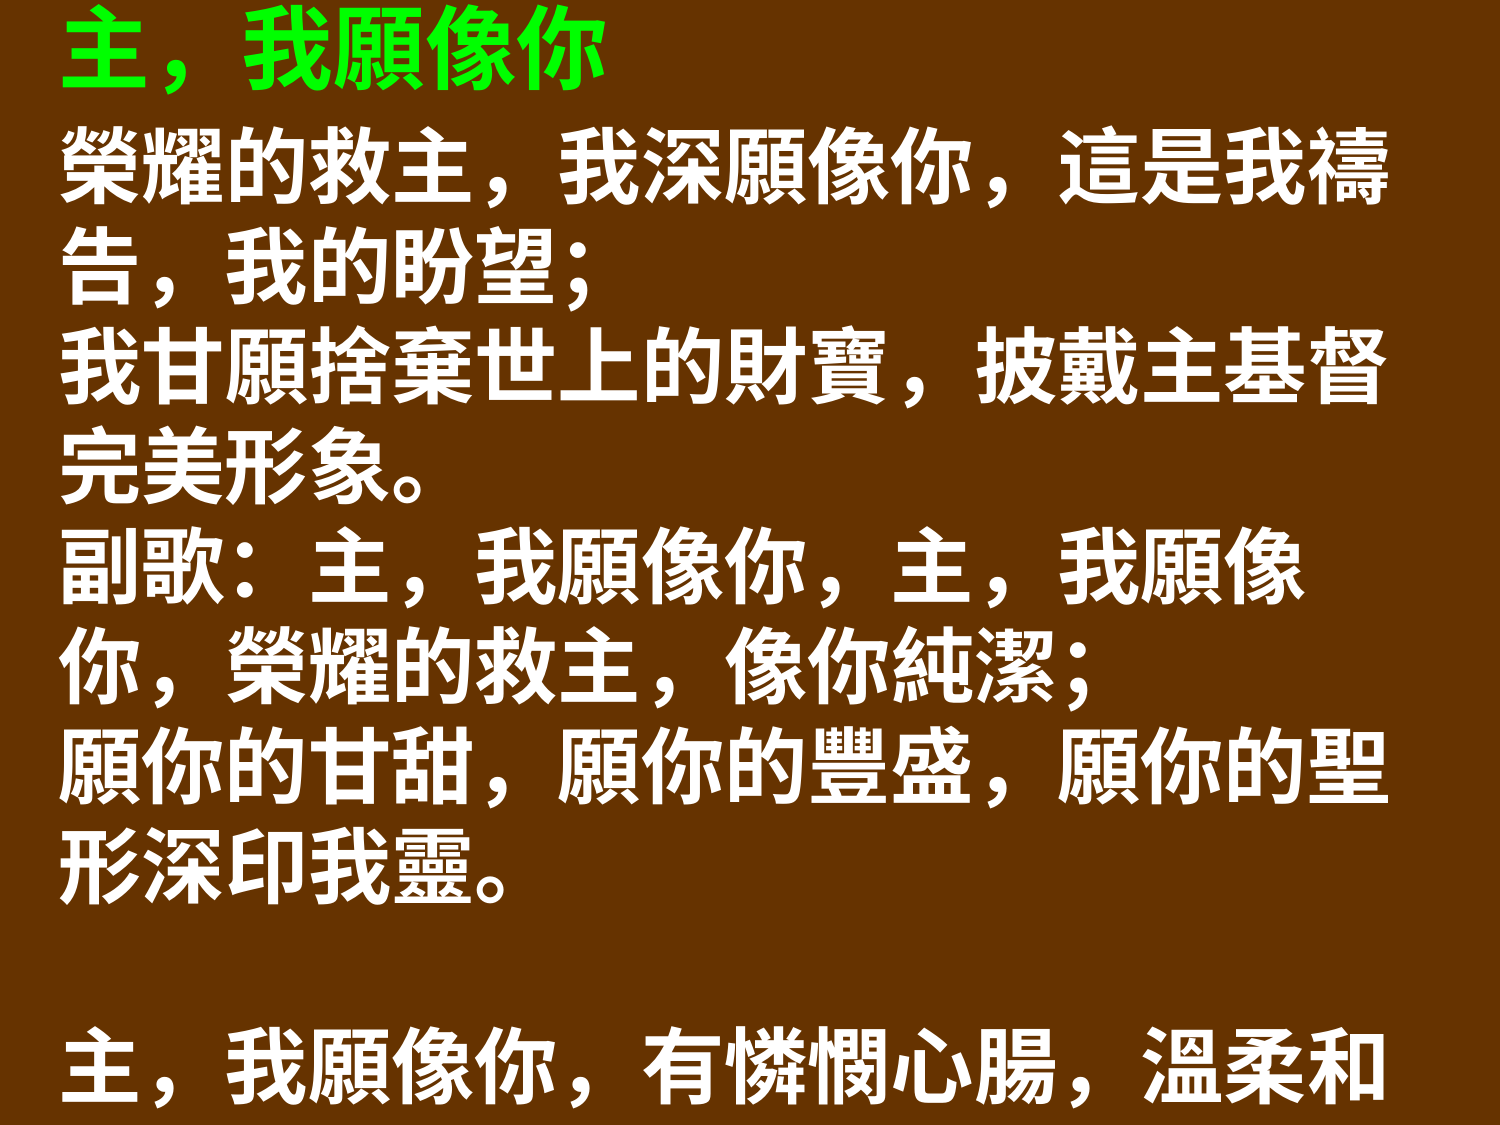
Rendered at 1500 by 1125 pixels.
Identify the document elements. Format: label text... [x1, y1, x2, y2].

text_box 主，我願像你 榮耀的救主，我深願像你，這是我禱告，我的盼望； 我甘願捨棄世上的財寶，披戴主基督完美形象。 副歌：主，我願像你，主，我願像你，榮耀的救主，像你純潔； 願你的甘甜，願你的豐盛，願你的聖形深印我靈。 主，我願像你，有憐憫心腸，溫柔和寬恕，慈愛善良； 幫助孤苦者，鼓勵灰心者，領人歸基督，尋找亡羊。 副歌：主，我願像你，主，我願像你，榮耀的救主，像你純潔； 願你的甘甜，願你的豐盛，願你的聖形深印我靈。 [24, 0, 1463, 1125]
